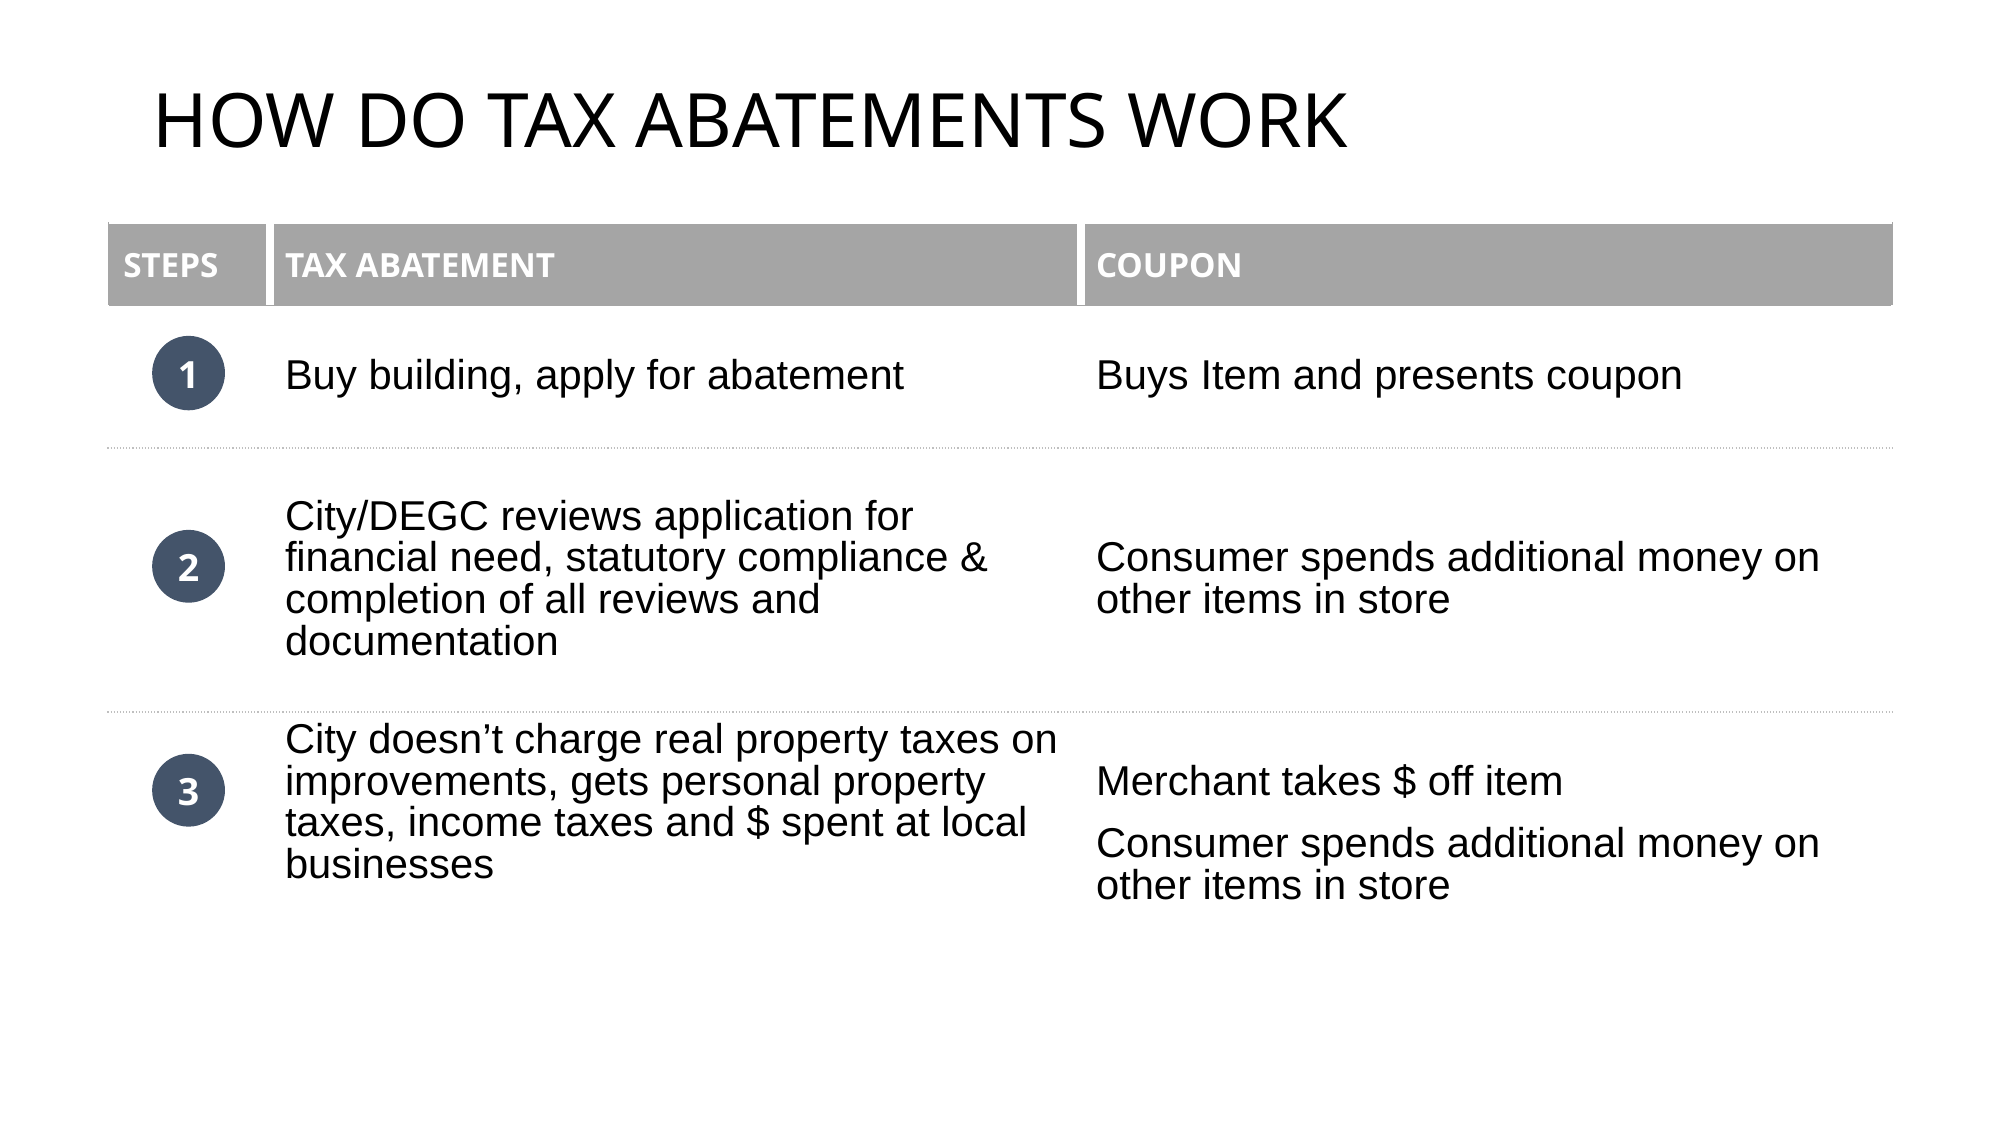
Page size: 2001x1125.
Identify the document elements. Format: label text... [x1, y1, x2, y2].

title How do Tax Abatements Work [137, 59, 1863, 186]
table_cell [109, 448, 270, 712]
table_header TAX ABATEMENT [274, 224, 1077, 305]
table_cell [109, 712, 270, 956]
table_cell Merchant takes $ off item Consumer spends additional money on other items in store [1081, 712, 1891, 956]
table_cell Consumer spends additional money on other items in store [1081, 448, 1891, 712]
table_cell City doesn’t charge real property taxes on improvements, gets personal property taxes, income taxes and $ spent at local businesses [270, 712, 1081, 956]
text_box 1 [152, 336, 225, 410]
table_cell Buys Item and presents coupon [1081, 306, 1891, 448]
table_cell Buy building, apply for abatement [270, 306, 1081, 448]
text_box 2 [152, 530, 225, 602]
table_header STEPS [109, 224, 266, 305]
text_box 3 [152, 754, 225, 826]
table_header COUPON [1085, 224, 1892, 305]
table_cell City/DEGC reviews application for financial need, statutory compliance & completion of all reviews and documentation [270, 448, 1081, 712]
table_cell [109, 306, 270, 448]
